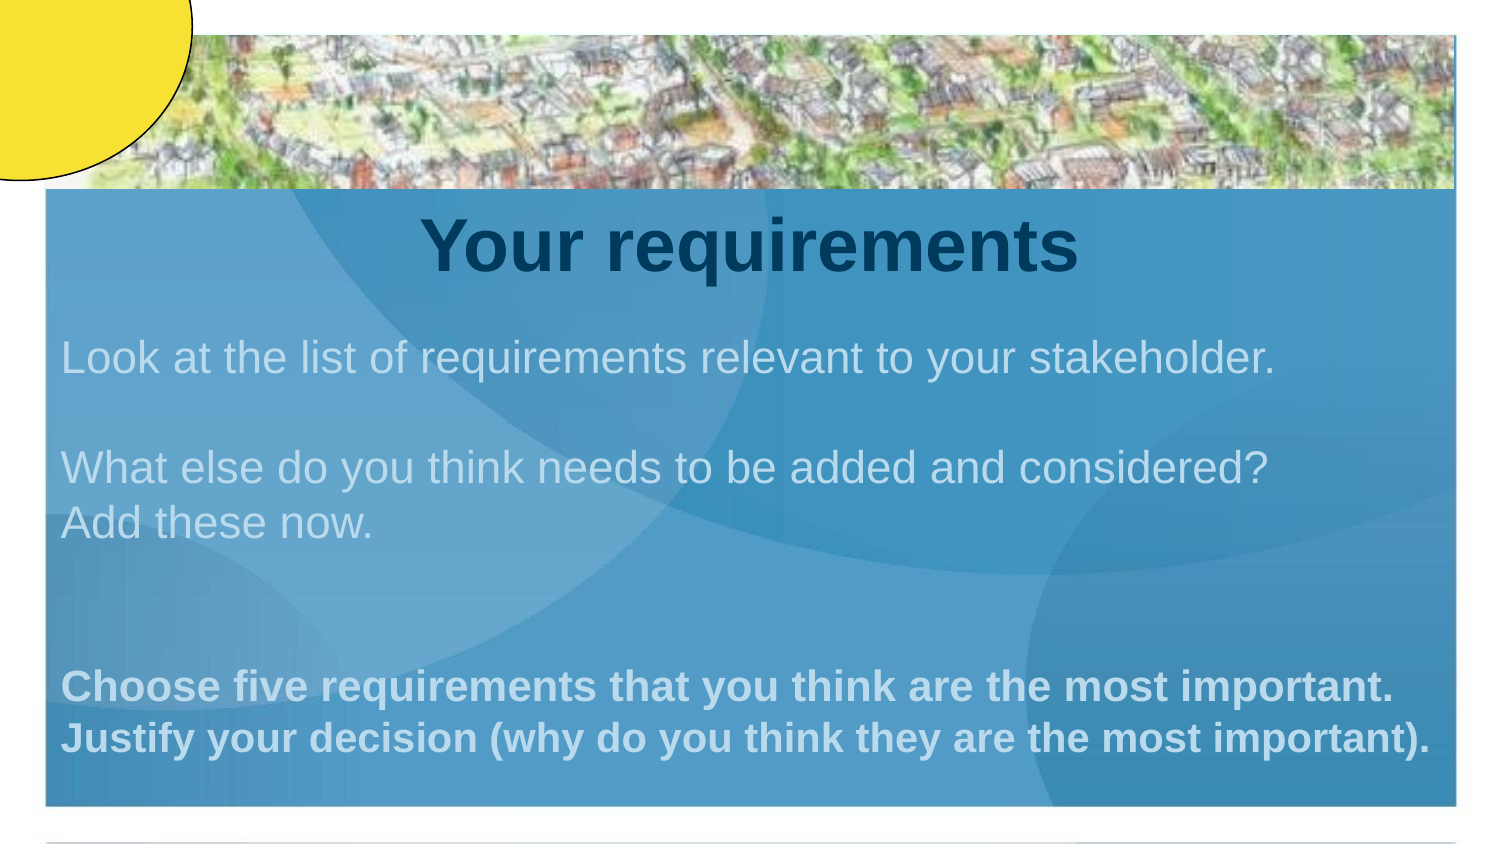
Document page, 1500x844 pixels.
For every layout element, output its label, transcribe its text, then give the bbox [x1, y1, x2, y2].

picture [0, 0, 1500, 844]
text_box [0, 0, 193, 181]
list Your requirements [46, 195, 1454, 320]
list Look at the list of requirements relevant to your stakeholder. What else do you think needs to be added and considered? Add these now. Choose five requirements that you think are the most important. Justify your decision (why do you think they are the most important). [44, 320, 1454, 805]
